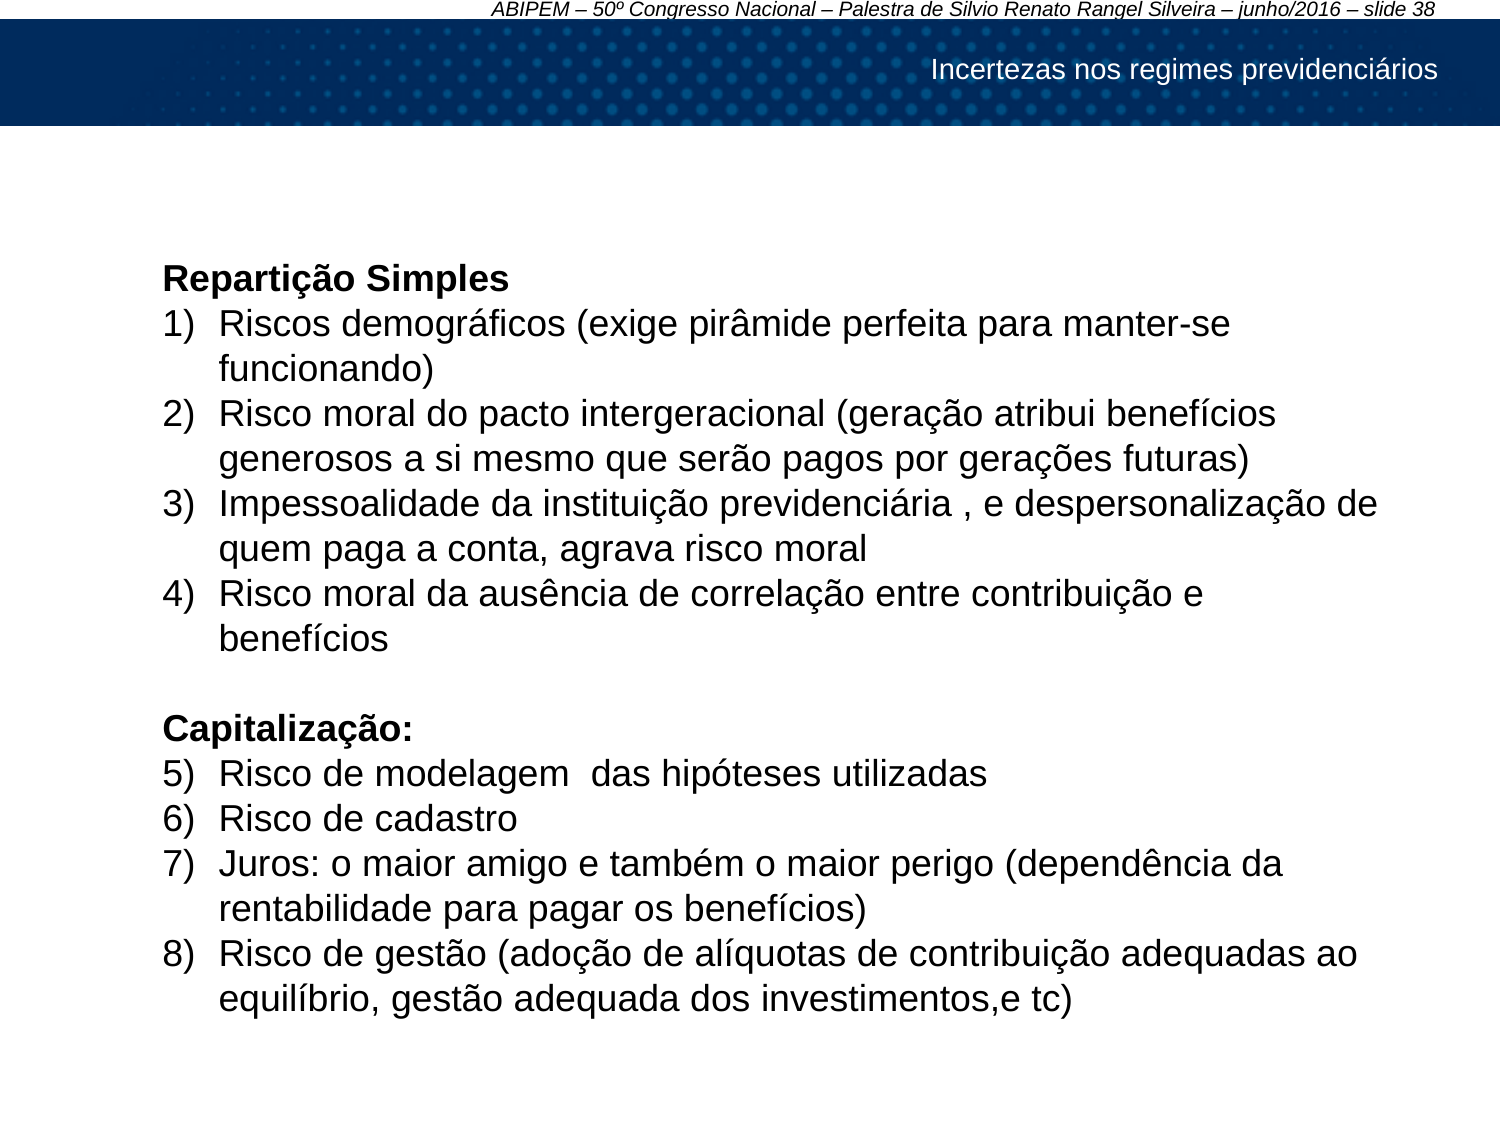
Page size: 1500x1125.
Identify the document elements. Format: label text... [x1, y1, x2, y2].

picture [0, 19, 1500, 126]
text_box Incertezas nos regimes previdenciários [915, 42, 1455, 93]
text_box Repartição Simples Riscos demográficos (exige pirâmide perfeita para manter-se funcionando) Risco moral do pacto intergeracional (geração atribui benefícios generosos a si mesmo que serão pagos por gerações futuras) Impessoalidade da instituição previdenciária , e despersonalização de quem paga a conta, agrava risco moral Risco moral da ausência de correlação entre contribuição e benefícios Capitalização: Risco de modelagem das hipóteses utilizadas Risco de cadastro Juros: o maior amigo e também o maior perigo (dependência da rentabilidade para pagar os benefícios) Risco de gestão (adoção de alíquotas de contribuição adequadas ao equilíbrio, gestão adequada dos investimentos,e tc) [147, 246, 1400, 1117]
